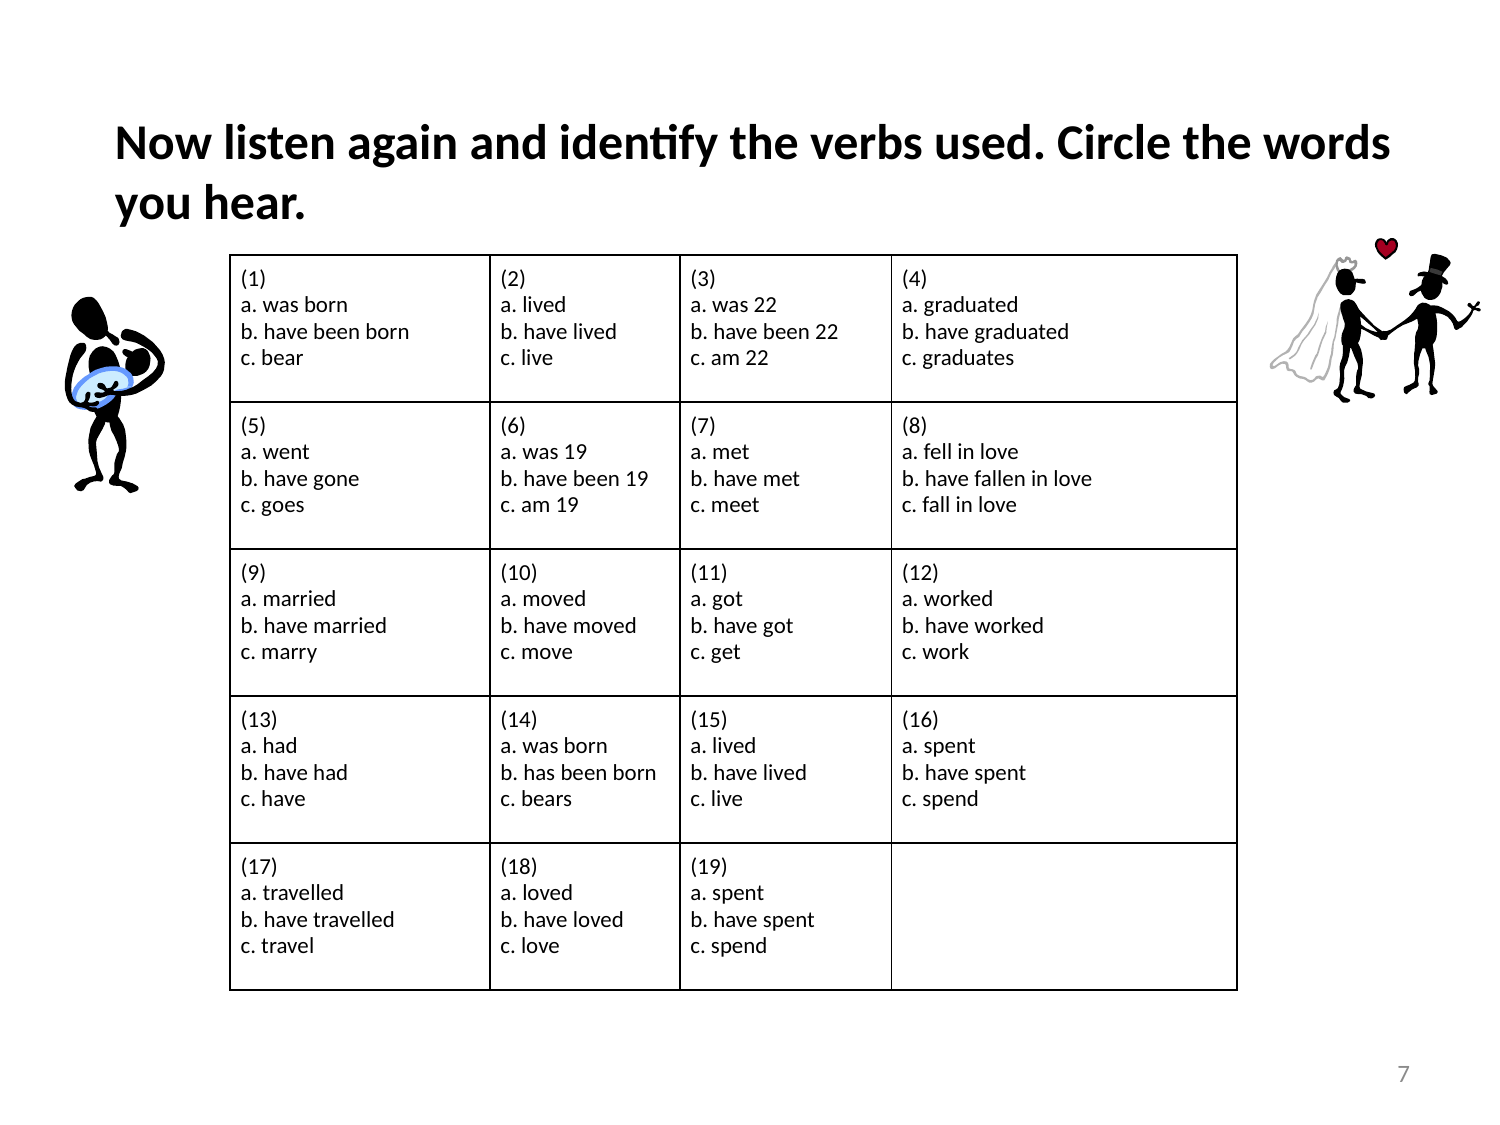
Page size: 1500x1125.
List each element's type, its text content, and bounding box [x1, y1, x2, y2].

table_cell (7) a. met b. have met c. meet [681, 403, 891, 548]
table_cell (16) a. spent b. have spent c. spend [892, 697, 1236, 842]
table_cell (9) a. married b. have married c. marry [231, 550, 489, 695]
table_header (3) a. was 22 b. have been 22 c. am 22 [681, 256, 891, 401]
table_cell (13) a. had b. have had c. have [231, 697, 489, 842]
table_cell [892, 844, 1236, 989]
table_cell (12) a. worked b. have worked c. work [892, 550, 1236, 695]
table_header (1) a. was born b. have been born c. bear [231, 256, 489, 401]
table_header (4) a. graduated b. have graduated c. graduates [892, 256, 1236, 401]
table_cell (6) a. was 19 b. have been 19 c. am 19 [491, 403, 679, 548]
text_box Now listen again and identify the verbs used. Circle the words you hear. [100, 101, 1412, 237]
table_cell (11) a. got b. have got c. get [681, 550, 891, 695]
table_cell (8) a. fell in love b. have fallen in love c. fall in love [892, 403, 1236, 548]
picture [64, 296, 166, 494]
table_cell (15) a. lived b. have lived c. live [681, 697, 891, 842]
slide_number 7 [1074, 1042, 1425, 1103]
table_cell (18) a. loved b. have loved c. love [491, 844, 679, 989]
table_header (2) a. lived b. have lived c. live [491, 256, 679, 401]
table_cell (5) a. went b. have gone c. goes [231, 403, 489, 548]
table_cell (10) a. moved b. have moved c. move [491, 550, 679, 695]
table_cell (19) a. spent b. have spent c. spend [681, 844, 891, 989]
table_cell (14) a. was born b. has been born c. bears [491, 697, 679, 842]
picture [1269, 237, 1482, 404]
table_cell (17) a. travelled b. have travelled c. travel [231, 844, 489, 989]
